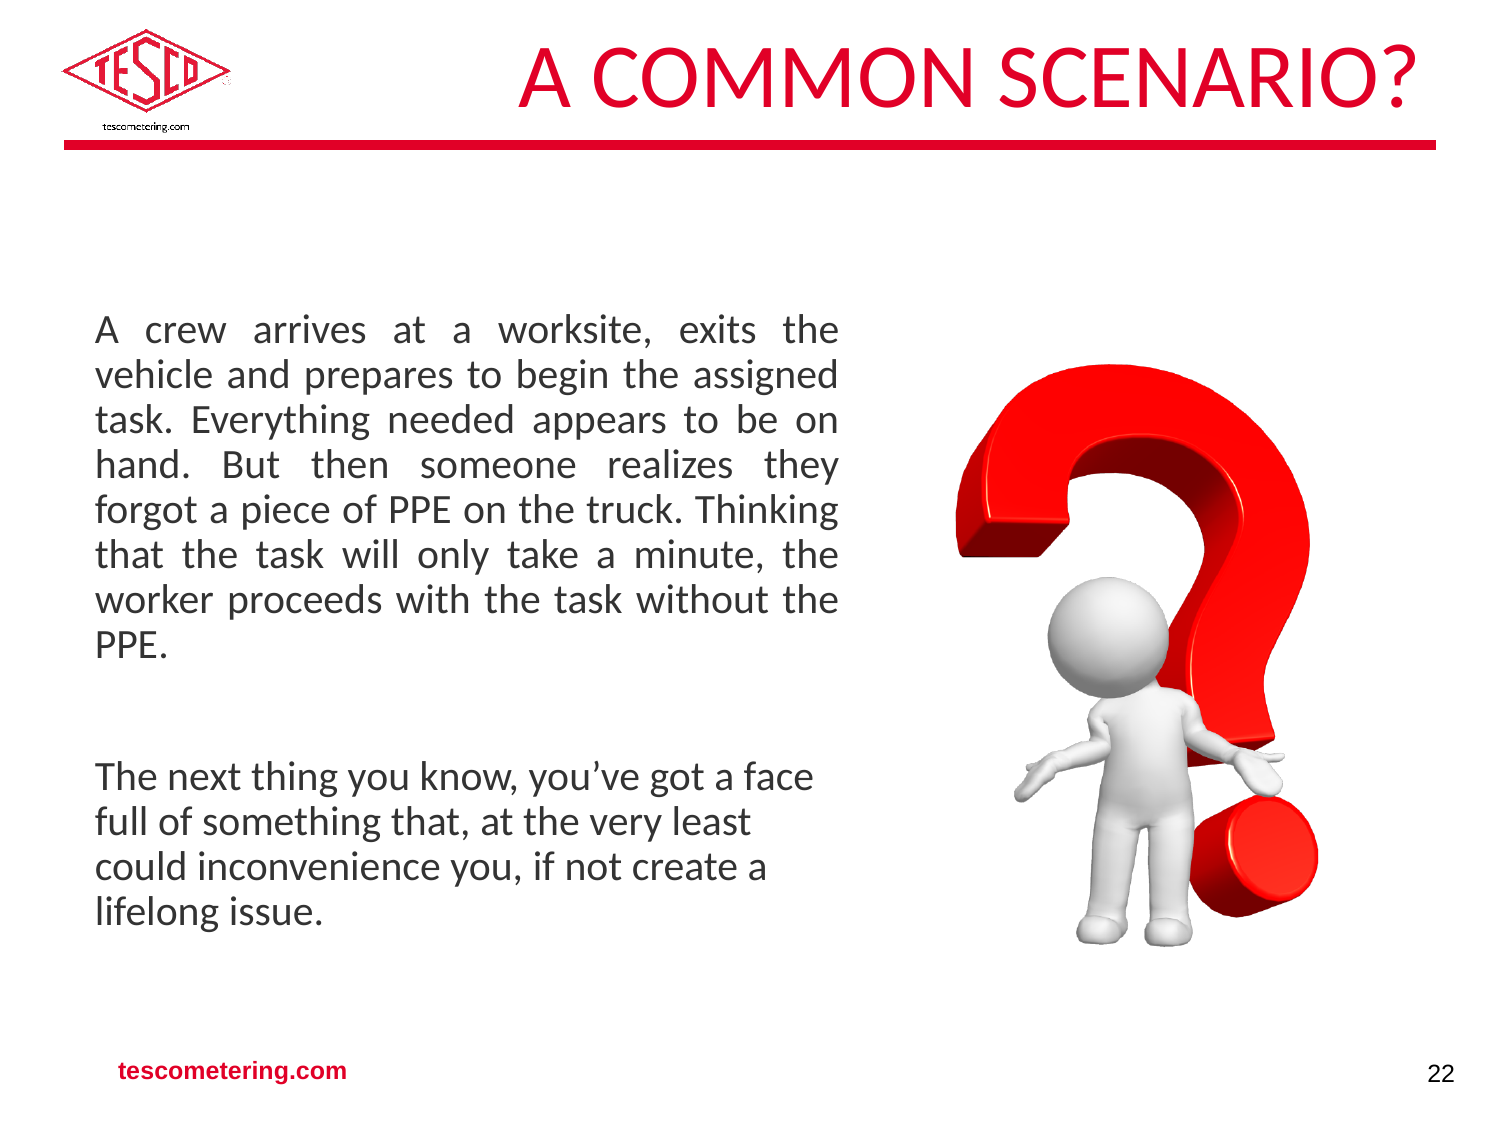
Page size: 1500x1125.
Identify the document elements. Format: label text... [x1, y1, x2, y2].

picture [854, 349, 1455, 950]
picture [61, 29, 231, 133]
footer tescometering.com [103, 1039, 610, 1100]
title A Common Scenario? [255, 22, 1438, 134]
list A crew arrives at a worksite, exits the vehicle and prepares to begin the assigned task. Everything needed appears to be on hand. But then someone realizes they forgot a piece of PPE on the truck. Thinking that the task will only take a minute, the worker proceeds with the task without the PPE. The next thing you know, you’ve got a face full of something that, at the very least could inconvenience you, if not create a lifelong issue. [79, 299, 855, 1000]
